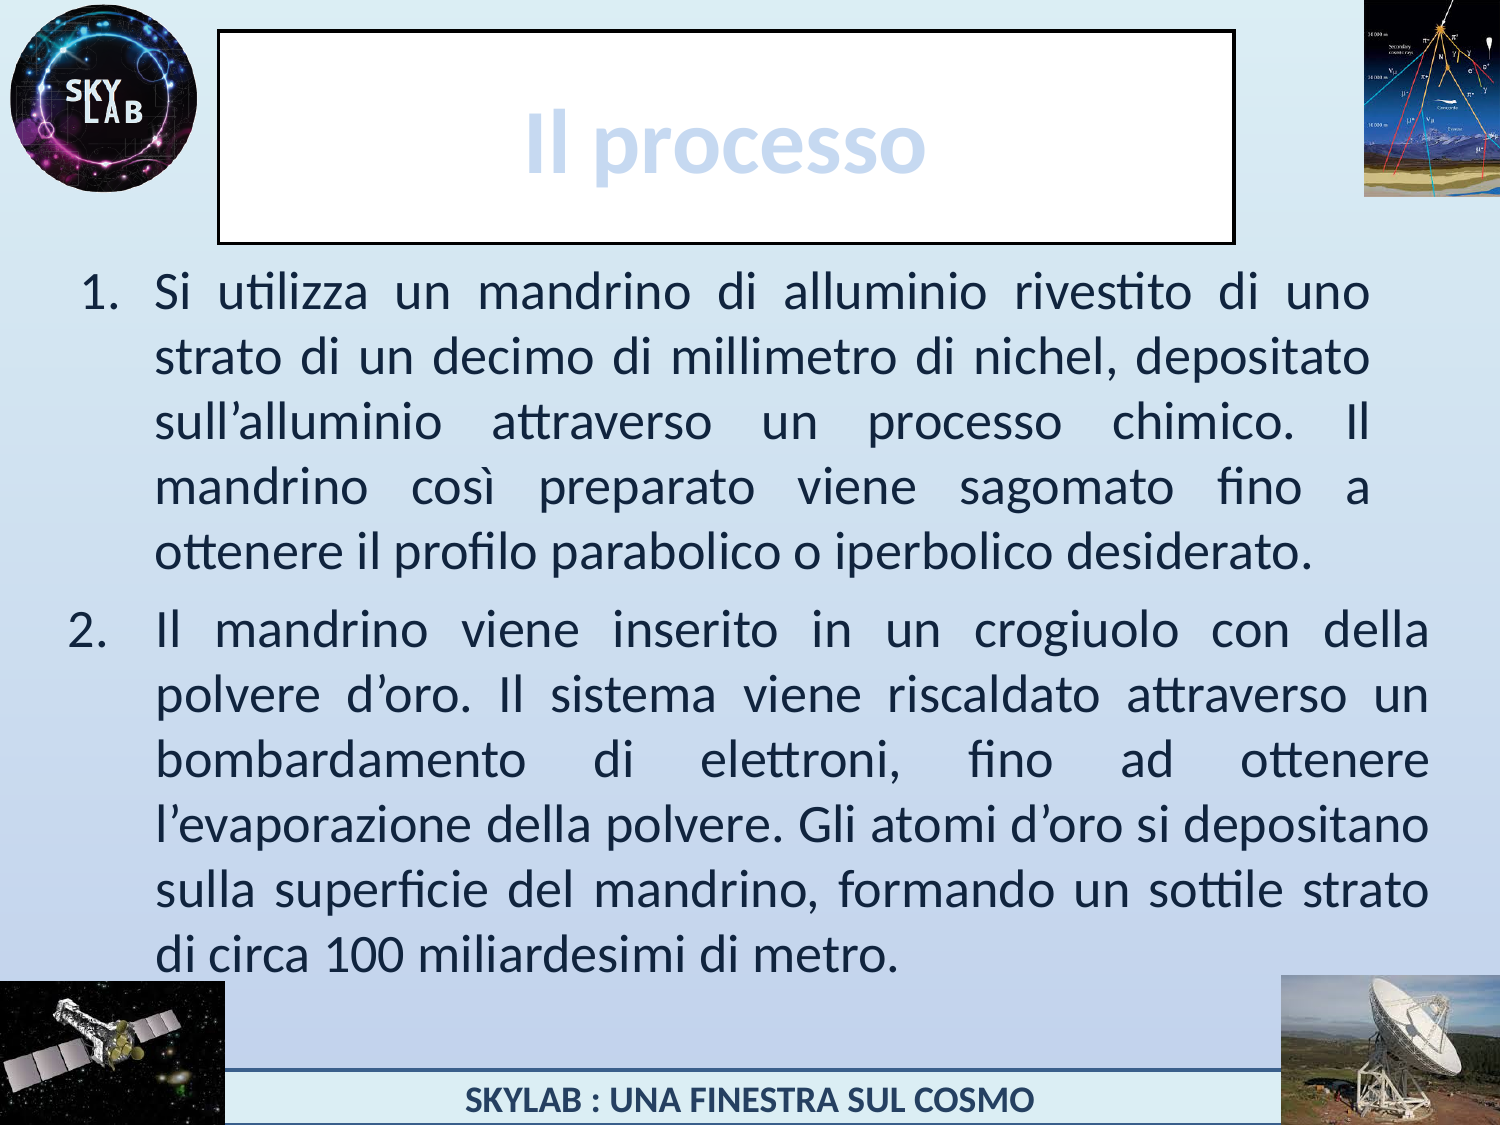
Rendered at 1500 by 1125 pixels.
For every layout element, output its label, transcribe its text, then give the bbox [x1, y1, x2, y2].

picture [1364, 0, 1500, 197]
title Il processo [217, 29, 1236, 245]
picture [0, 0, 208, 197]
picture [1281, 975, 1500, 1125]
text_box Si utilizza un mandrino di alluminio rivestito di uno strato di un decimo di millimetro di nichel, depositato sull’alluminio attraverso un processo chimico. Il mandrino così preparato viene sagomato fino a ottenere il profilo parabolico o iperbolico desiderato. [64, 247, 1388, 586]
text_box Il mandrino viene inserito in un crogiuolo con della polvere d’oro. Il sistema viene riscaldato attraverso un bombardamento di elettroni, fino ad ottenere l’evaporazione della polvere. Gli atomi d’oro si depositano sulla superficie del mandrino, formando un sottile strato di circa 100 miliardesimi di metro. [53, 586, 1447, 991]
picture [0, 981, 225, 1125]
